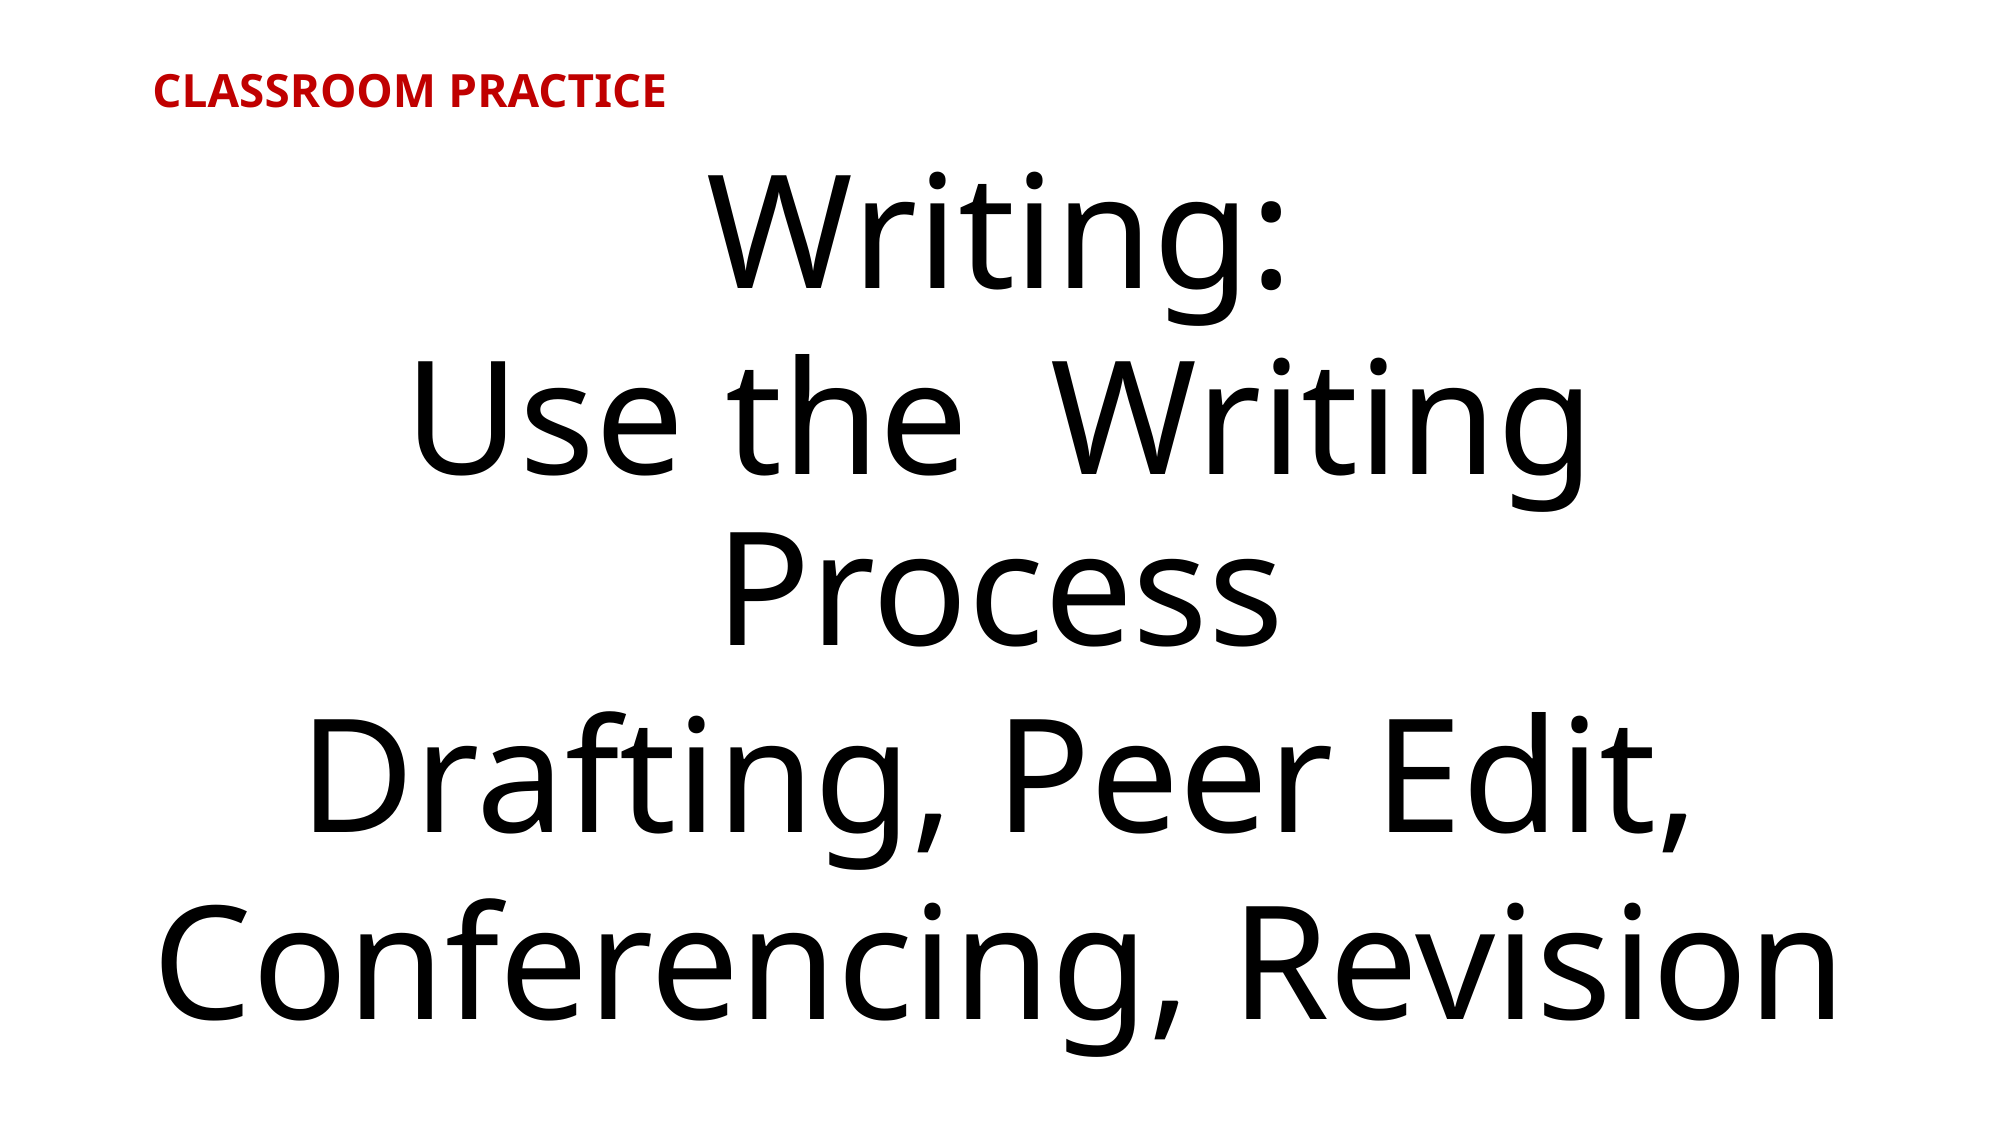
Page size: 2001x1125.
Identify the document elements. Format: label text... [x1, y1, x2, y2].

list Writing: Use the Writing Process Drafting, Peer Edit, Conferencing, Revision [137, 144, 1863, 1086]
title CLASSROOM PRACTICE [137, 59, 1863, 125]
